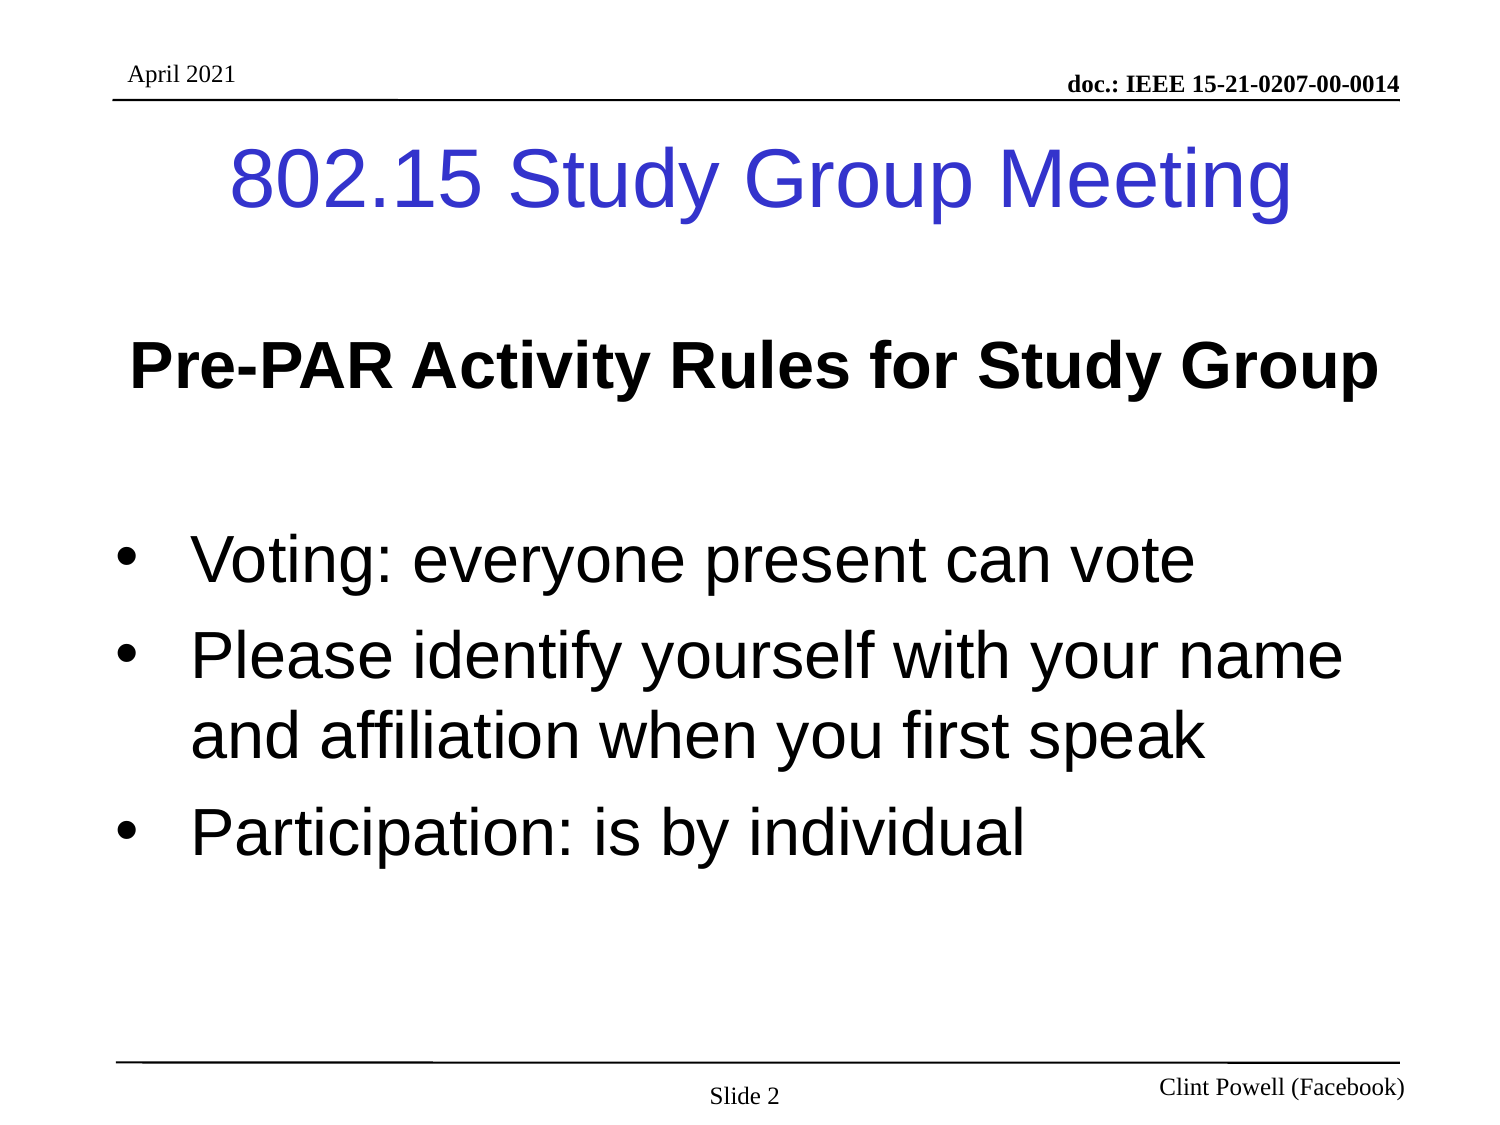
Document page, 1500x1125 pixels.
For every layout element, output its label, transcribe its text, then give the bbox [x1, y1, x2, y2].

title 802.15 Study Group Meeting [125, 112, 1399, 237]
slide_number Slide 2 [690, 1075, 799, 1115]
list Pre-PAR Activity Rules for Study Group Voting: everyone present can vote Please identify yourself with your name and affiliation when you first speak Participation: is by individual [100, 314, 1412, 1024]
